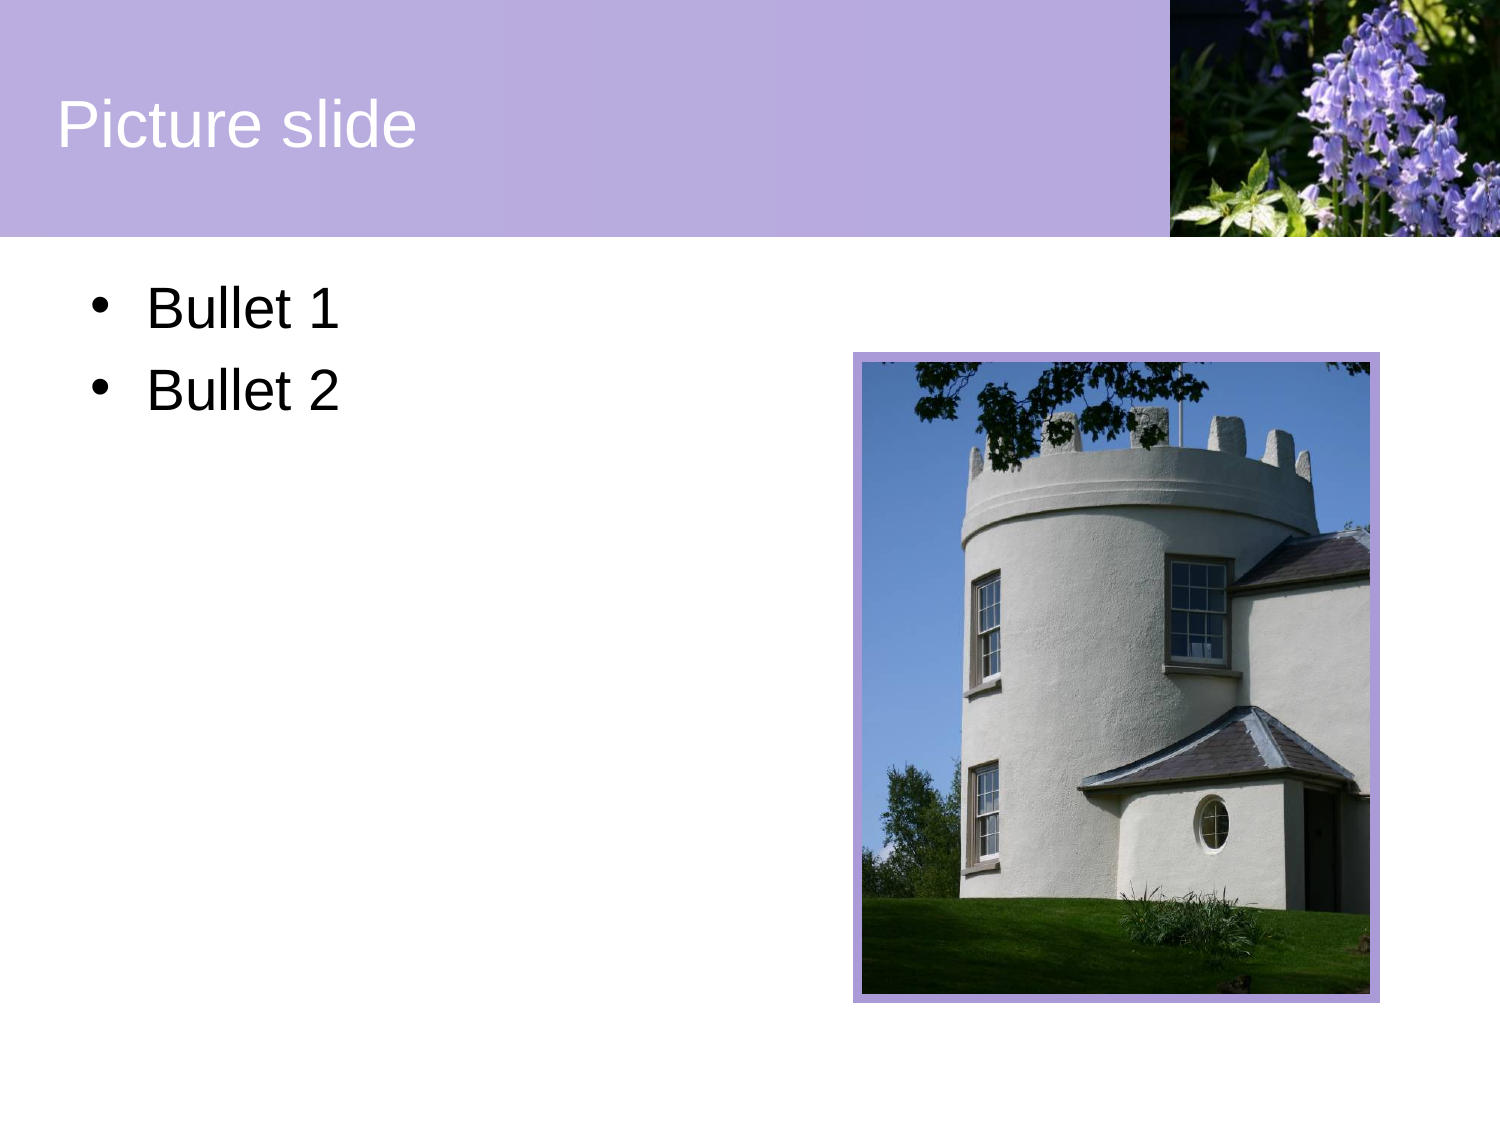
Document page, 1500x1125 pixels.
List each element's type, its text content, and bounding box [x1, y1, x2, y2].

list Bullet 1 Bullet 2 [75, 262, 736, 1005]
picture [861, 361, 1371, 994]
picture [1170, 0, 1500, 237]
title Picture slide [41, 45, 1164, 197]
